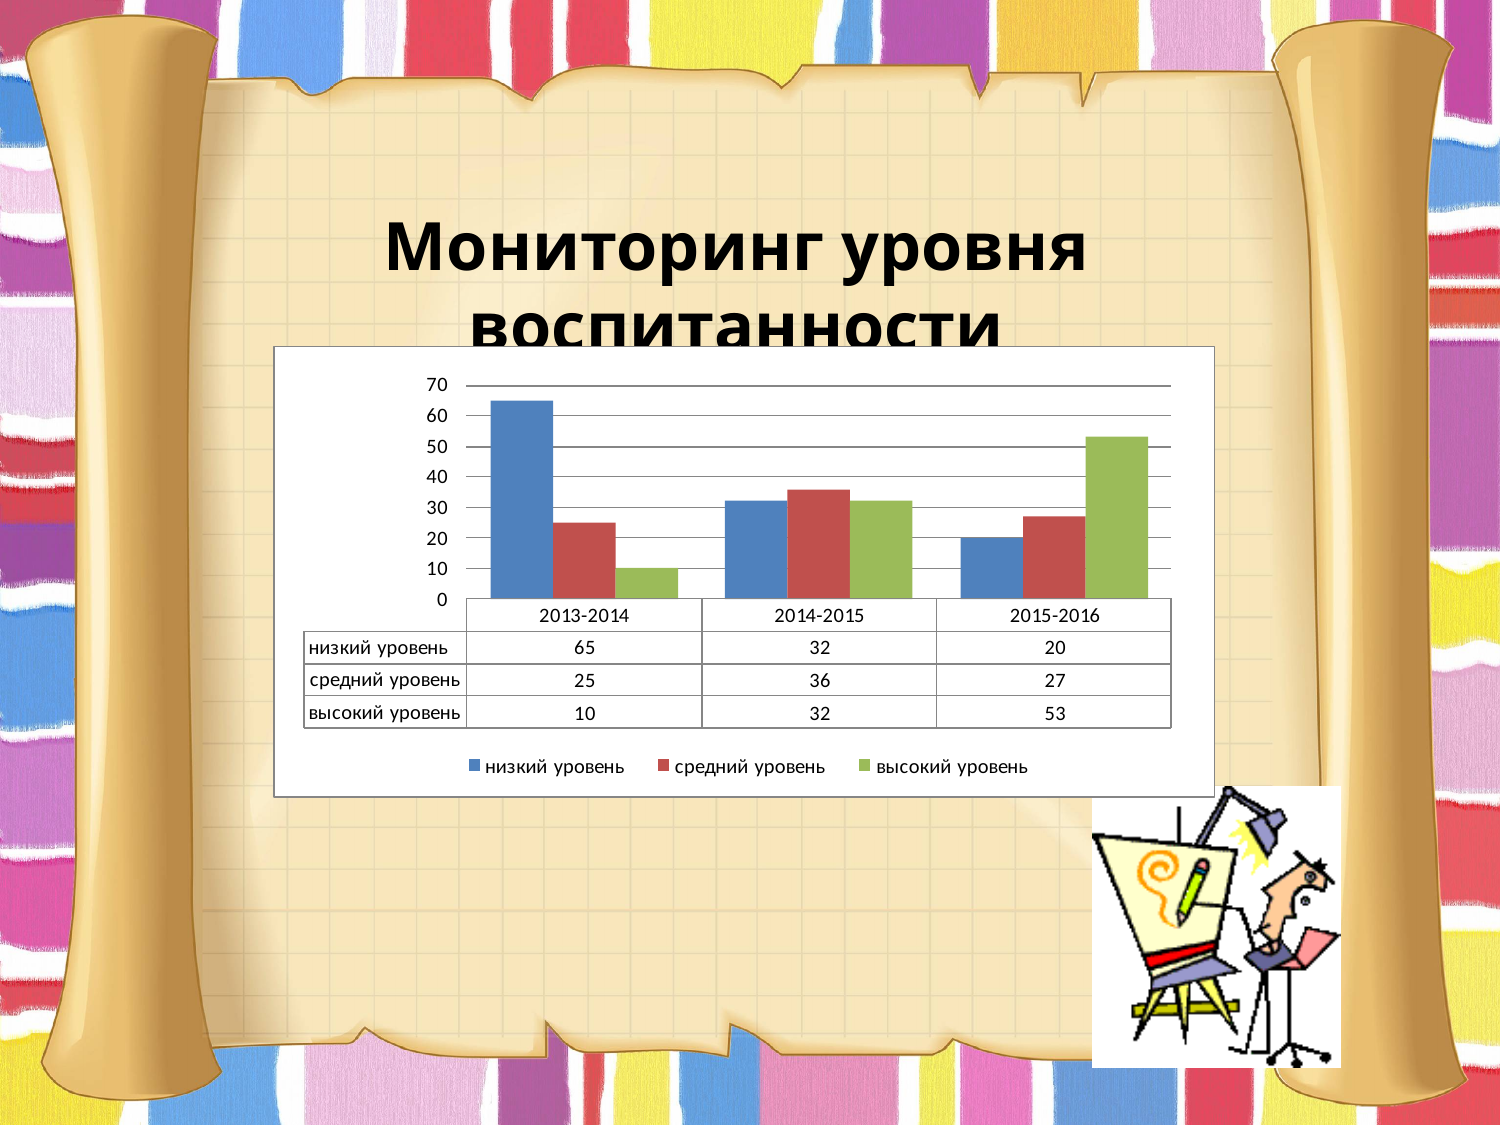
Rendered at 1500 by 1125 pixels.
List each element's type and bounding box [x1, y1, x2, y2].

picture [1092, 786, 1341, 1068]
text_box [265, 337, 1224, 805]
list [0, 0, 1500, 1125]
